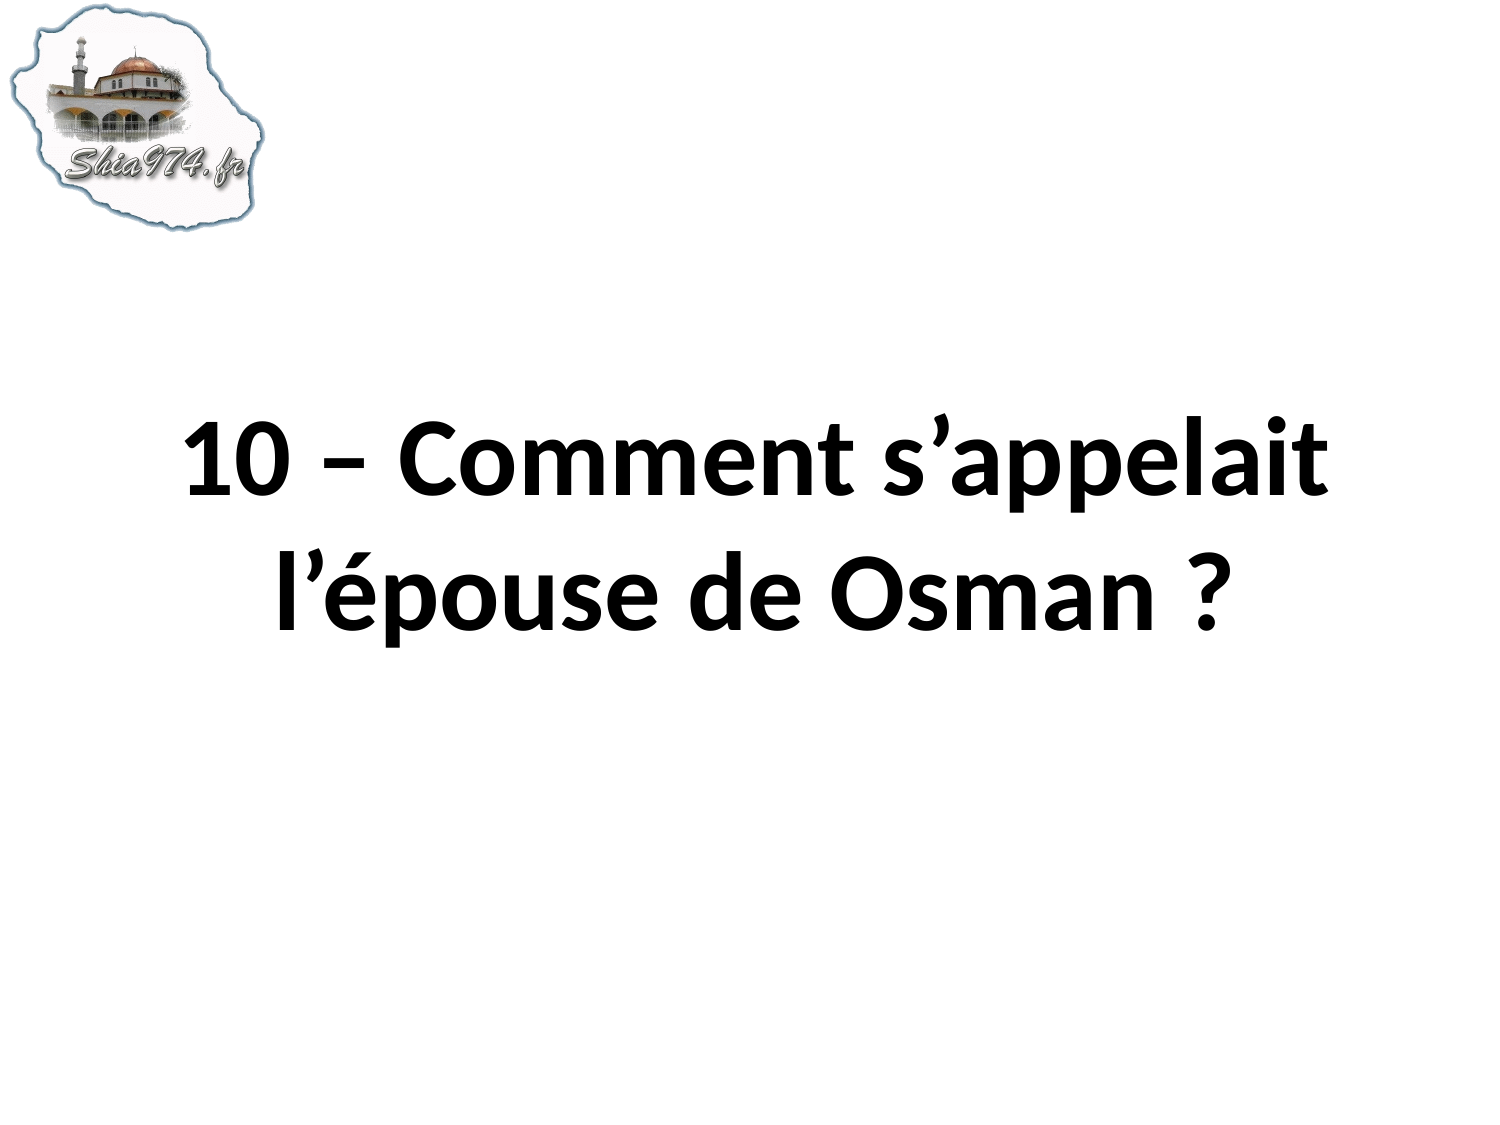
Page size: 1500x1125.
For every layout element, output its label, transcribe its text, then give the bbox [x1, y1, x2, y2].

picture [0, 0, 276, 236]
title 10 – Comment s’appelait l’épouse de Osman ? [117, 468, 1393, 837]
